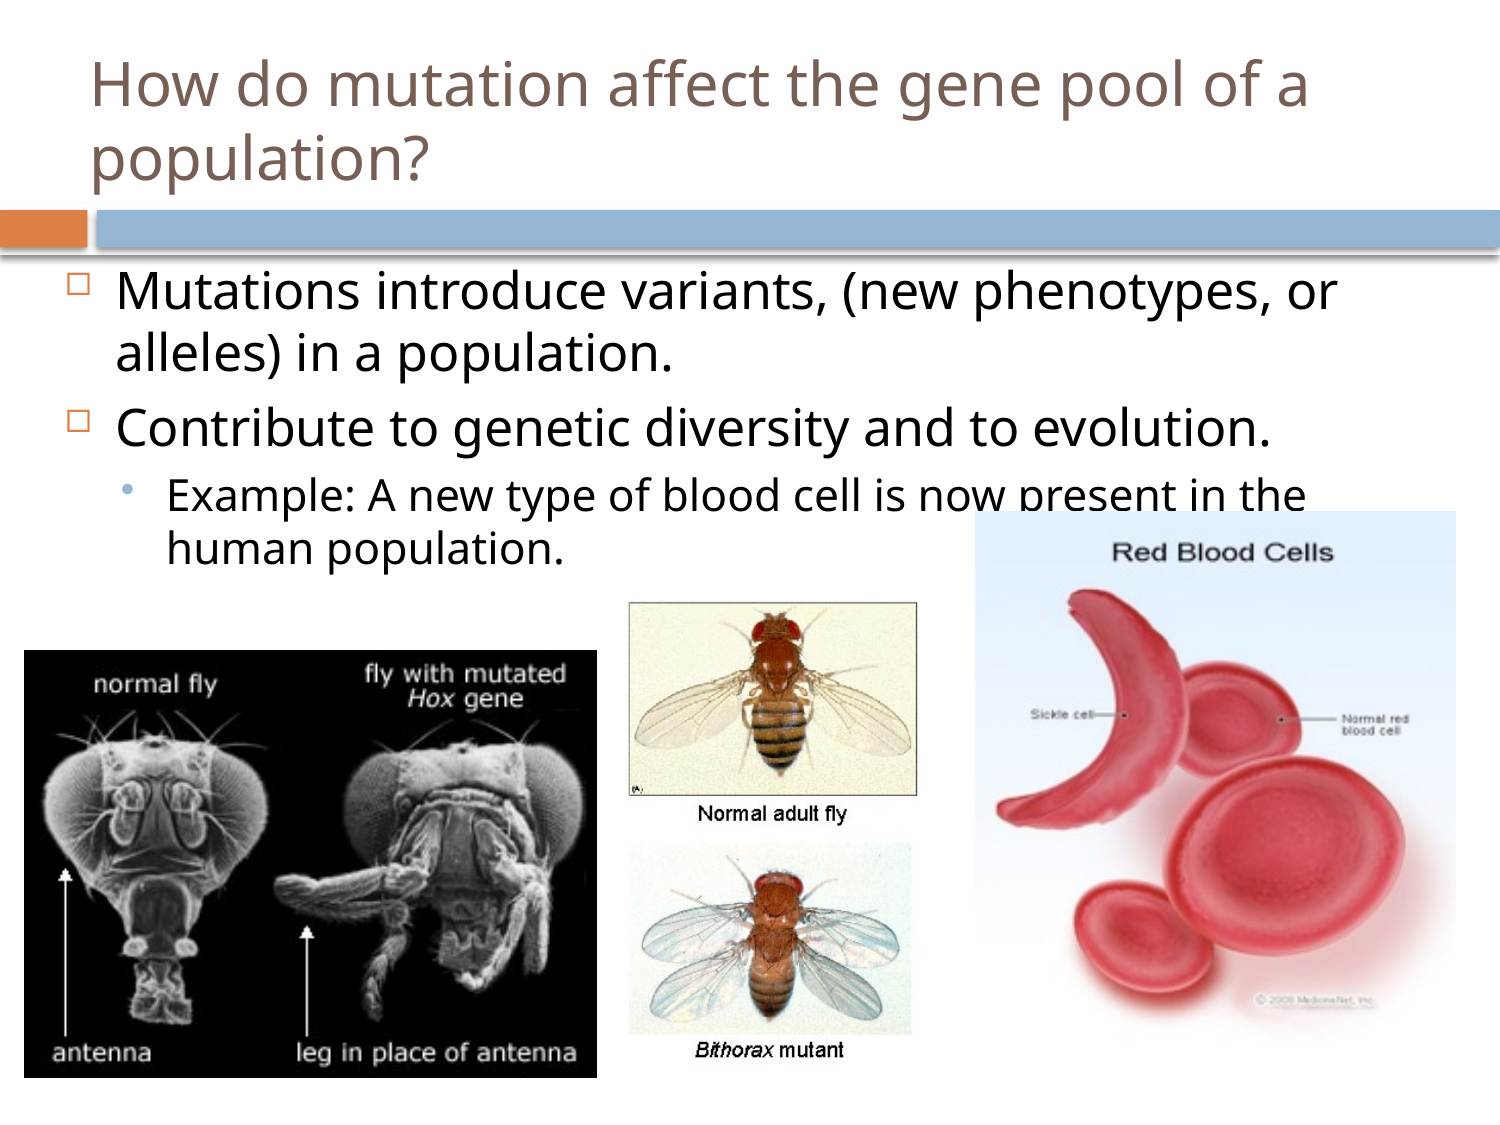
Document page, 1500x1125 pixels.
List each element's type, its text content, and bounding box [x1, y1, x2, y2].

list Mutations introduce variants, (new phenotypes, or alleles) in a population. Contribute to genetic diversity and to evolution. Example: A new type of blood cell is now present in the human population. [50, 249, 1413, 588]
picture [624, 600, 922, 1074]
title How do mutation affect the gene pool of a population? [75, 37, 1413, 200]
picture [974, 510, 1457, 1074]
picture [24, 650, 597, 1078]
